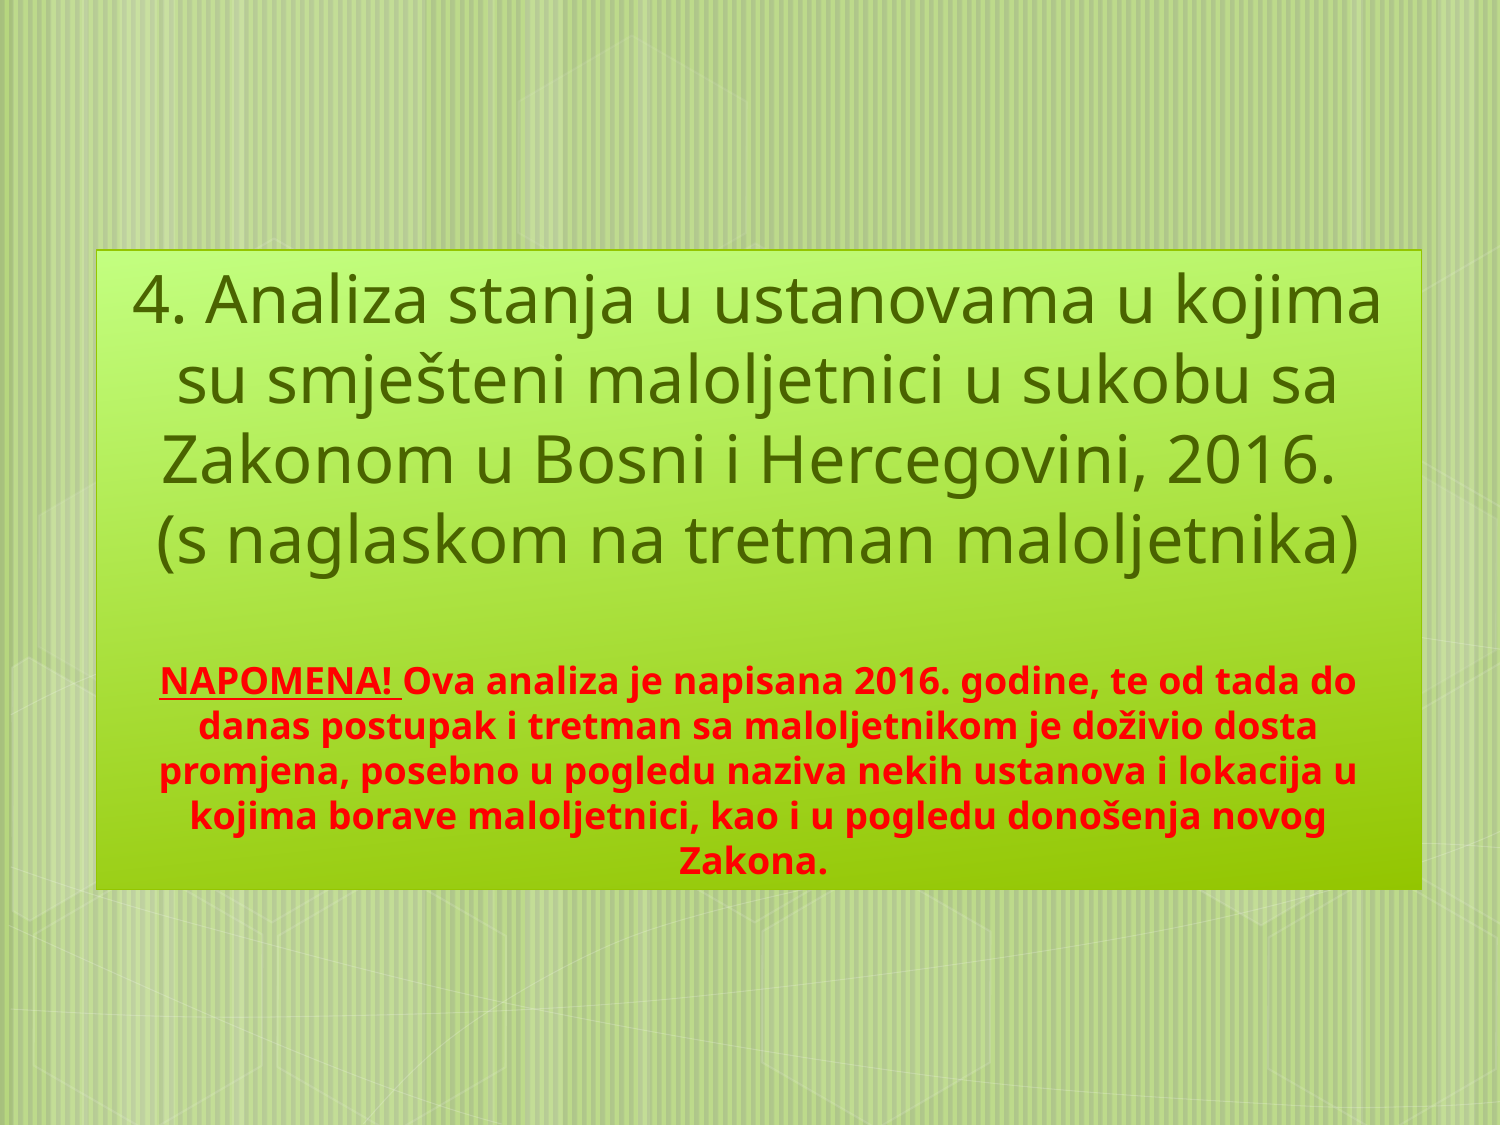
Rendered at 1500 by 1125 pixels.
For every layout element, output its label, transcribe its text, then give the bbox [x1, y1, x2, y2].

text_box 4. Analiza stanja u ustanovama u kojima su smješteni maloljetnici u sukobu sa Zakonom u Bosni i Hercegovini, 2016. (s naglaskom na tretman maloljetnika) NAPOMENA! Ova analiza je napisana 2016. godine, te od tada do danas postupak i tretman sa maloljetnikom je doživio dosta promjena, posebno u pogledu naziva nekih ustanova i lokacija u kojima borave maloljetnici, kao i u pogledu donošenja novog Zakona. [96, 249, 1422, 890]
